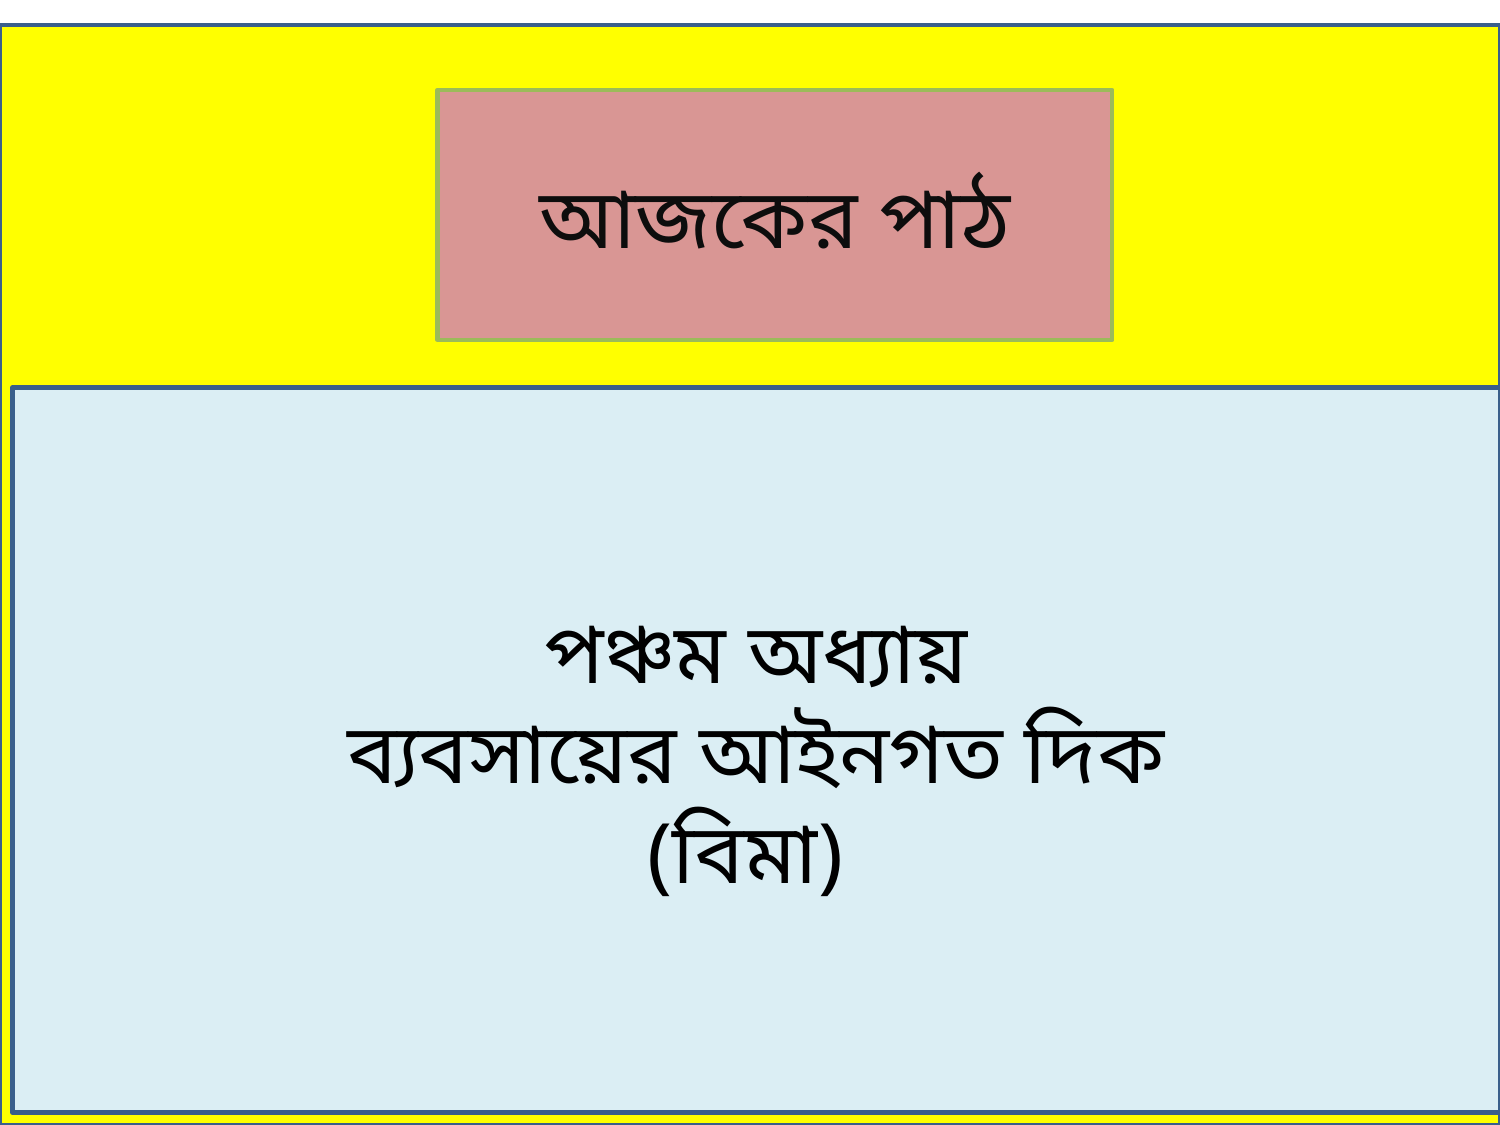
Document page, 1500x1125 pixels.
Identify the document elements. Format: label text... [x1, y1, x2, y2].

text_box আজকের পাঠ [435, 88, 1114, 342]
text_box পঞ্চম অধ্যায় ব্যবসায়ের আইনগত দিক (বিমা) [10, 385, 1500, 1115]
text_box [0, 23, 1500, 1125]
